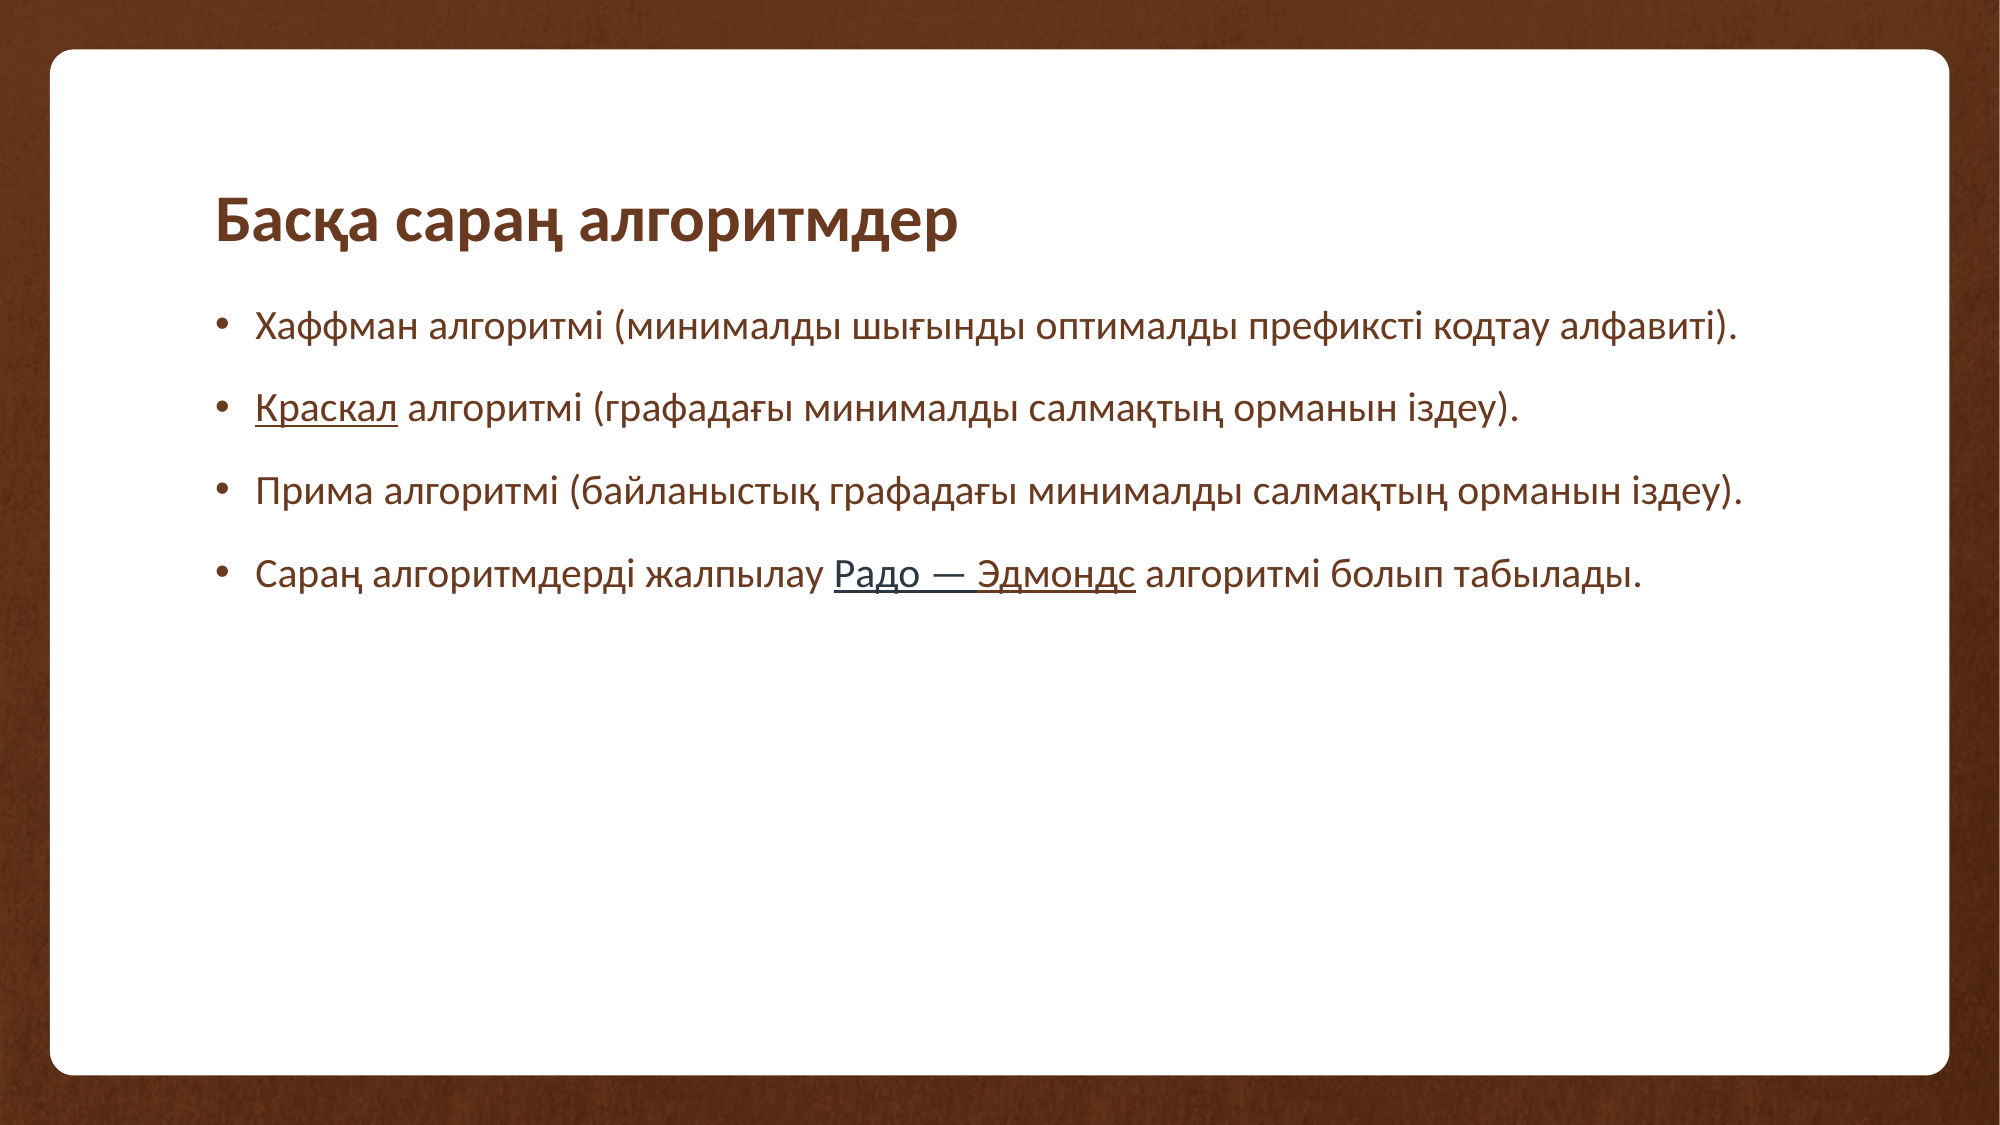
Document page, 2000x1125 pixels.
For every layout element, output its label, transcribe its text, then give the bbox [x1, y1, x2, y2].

list Хаффман алгоритмі (минималды шығынды оптималды префиксті кодтау алфавиті). Краскал алгоритмі (графадағы минималды салмақтың орманын іздеу). Прима алгоритмі (байланыстық графадағы минималды салмақтың орманын іздеу). Сараң алгоритмдерді жалпылау Радо — Эдмондс алгоритмі болып табылады. [199, 295, 1800, 996]
title Басқа сараң алгоритмдер [199, 70, 1800, 263]
